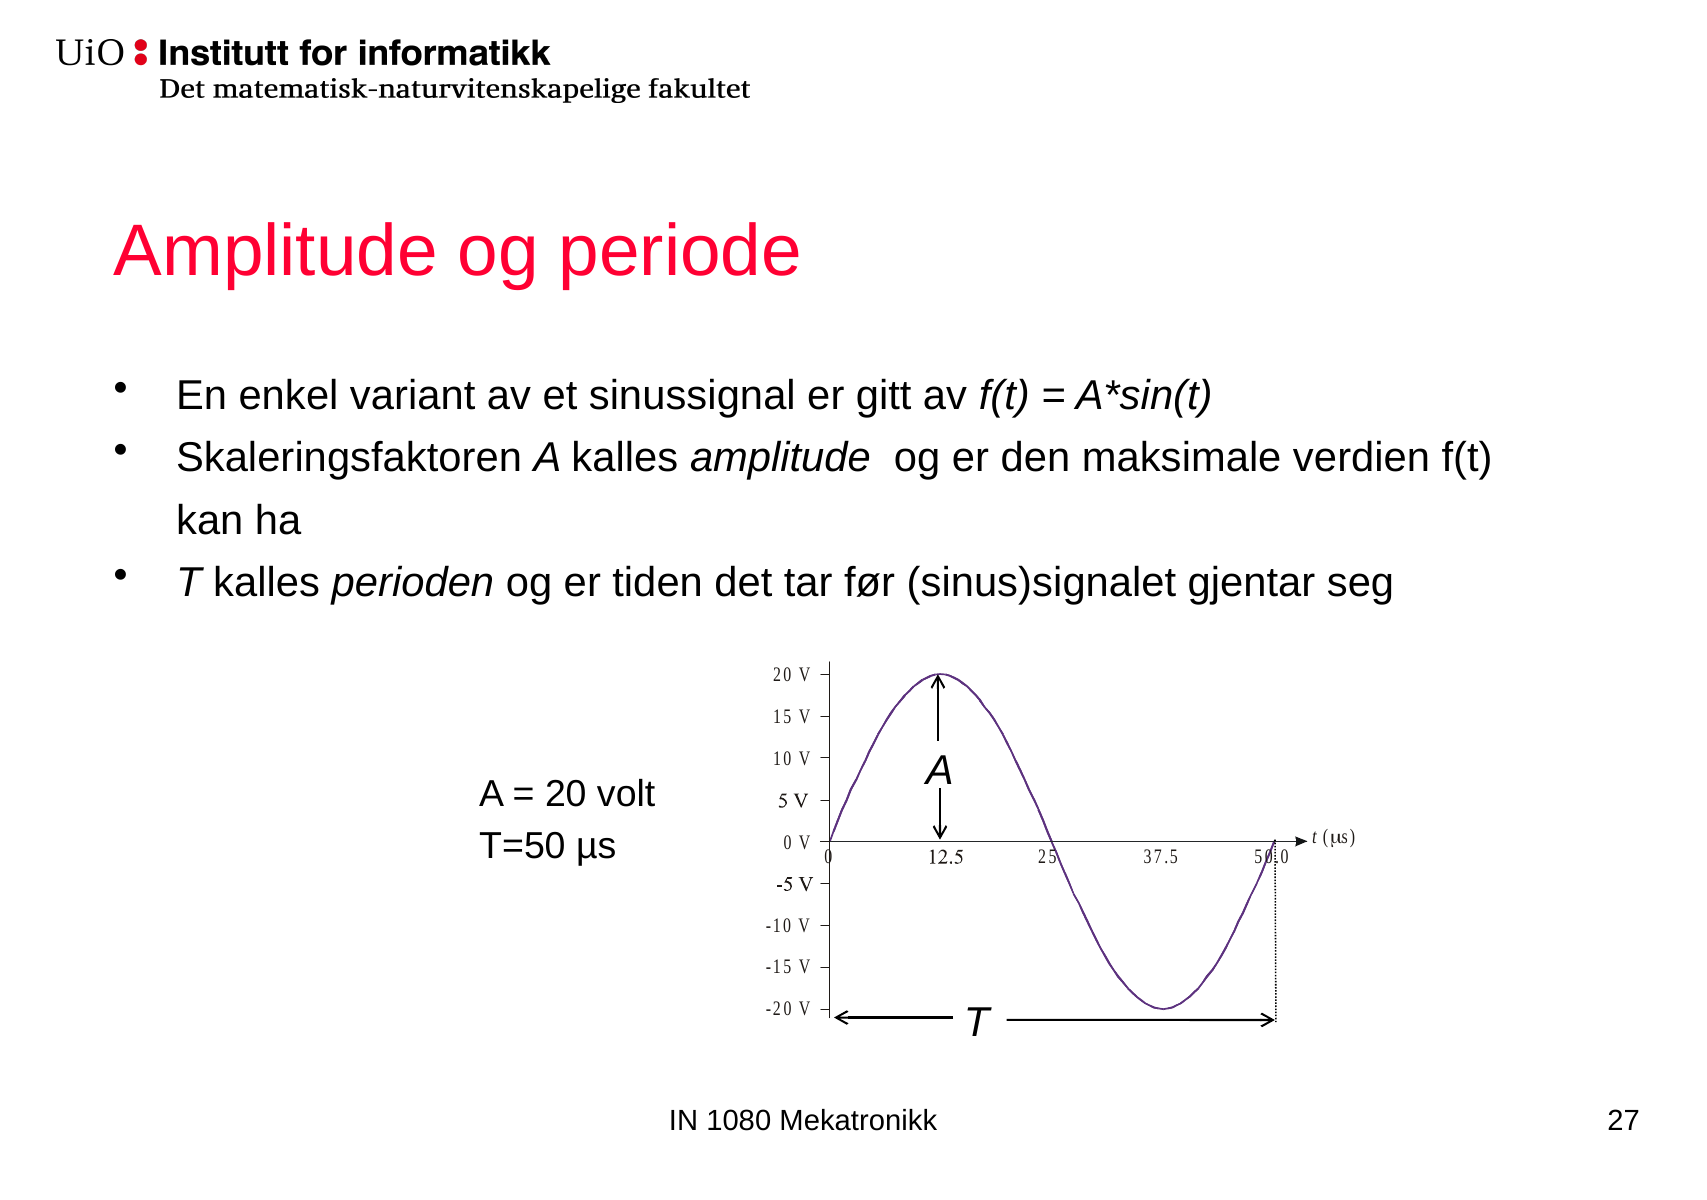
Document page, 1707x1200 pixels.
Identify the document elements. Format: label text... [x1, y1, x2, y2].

list En enkel variant av et sinussignal er gitt av f(t) = A*sin(t) Skaleringsfaktoren A kalles amplitude og er den maksimale verdien f(t) kan ha T kalles perioden og er tiden det tar før (sinus)signalet gjentar seg [96, 346, 1534, 1067]
footer IN 1080 Mekatronikk [652, 1093, 996, 1174]
title Amplitude og periode [96, 146, 1534, 346]
picture [56, 39, 750, 103]
slide_number 27 [1528, 1093, 1657, 1174]
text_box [763, 659, 1359, 1054]
text_box A = 20 volt T=50 µs [463, 761, 695, 894]
